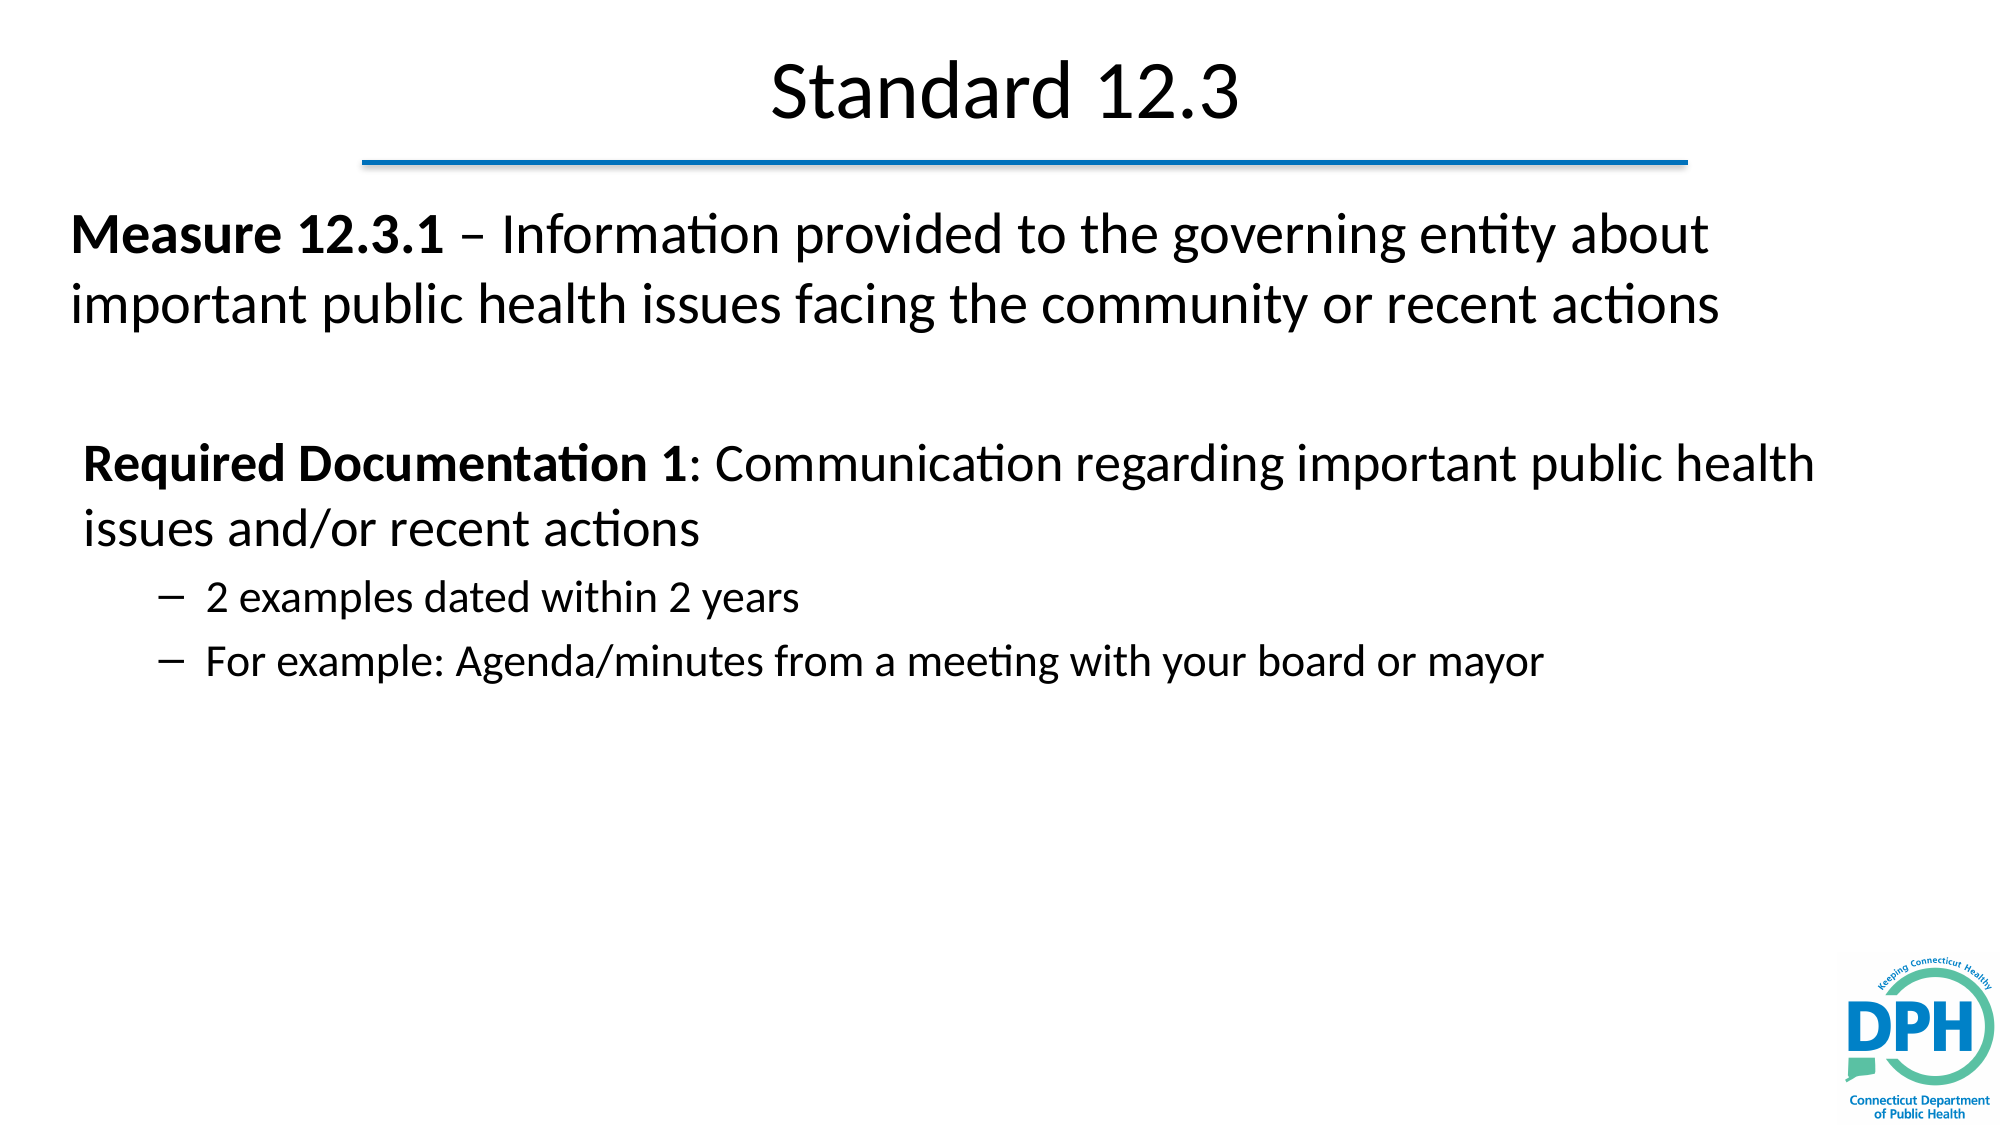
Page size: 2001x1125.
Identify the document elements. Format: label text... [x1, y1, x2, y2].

list Measure 12.3.1 – Information provided to the governing entity about important public health issues facing the community or recent actions Required Documentation 1: Communication regarding important public health issues and/or recent actions 2 examples dated within 2 years For example: Agenda/minutes from a meeting with your board or mayor [50, 187, 1950, 1053]
title Standard 12.3 [150, 4, 1863, 168]
picture [1837, 952, 2000, 1125]
